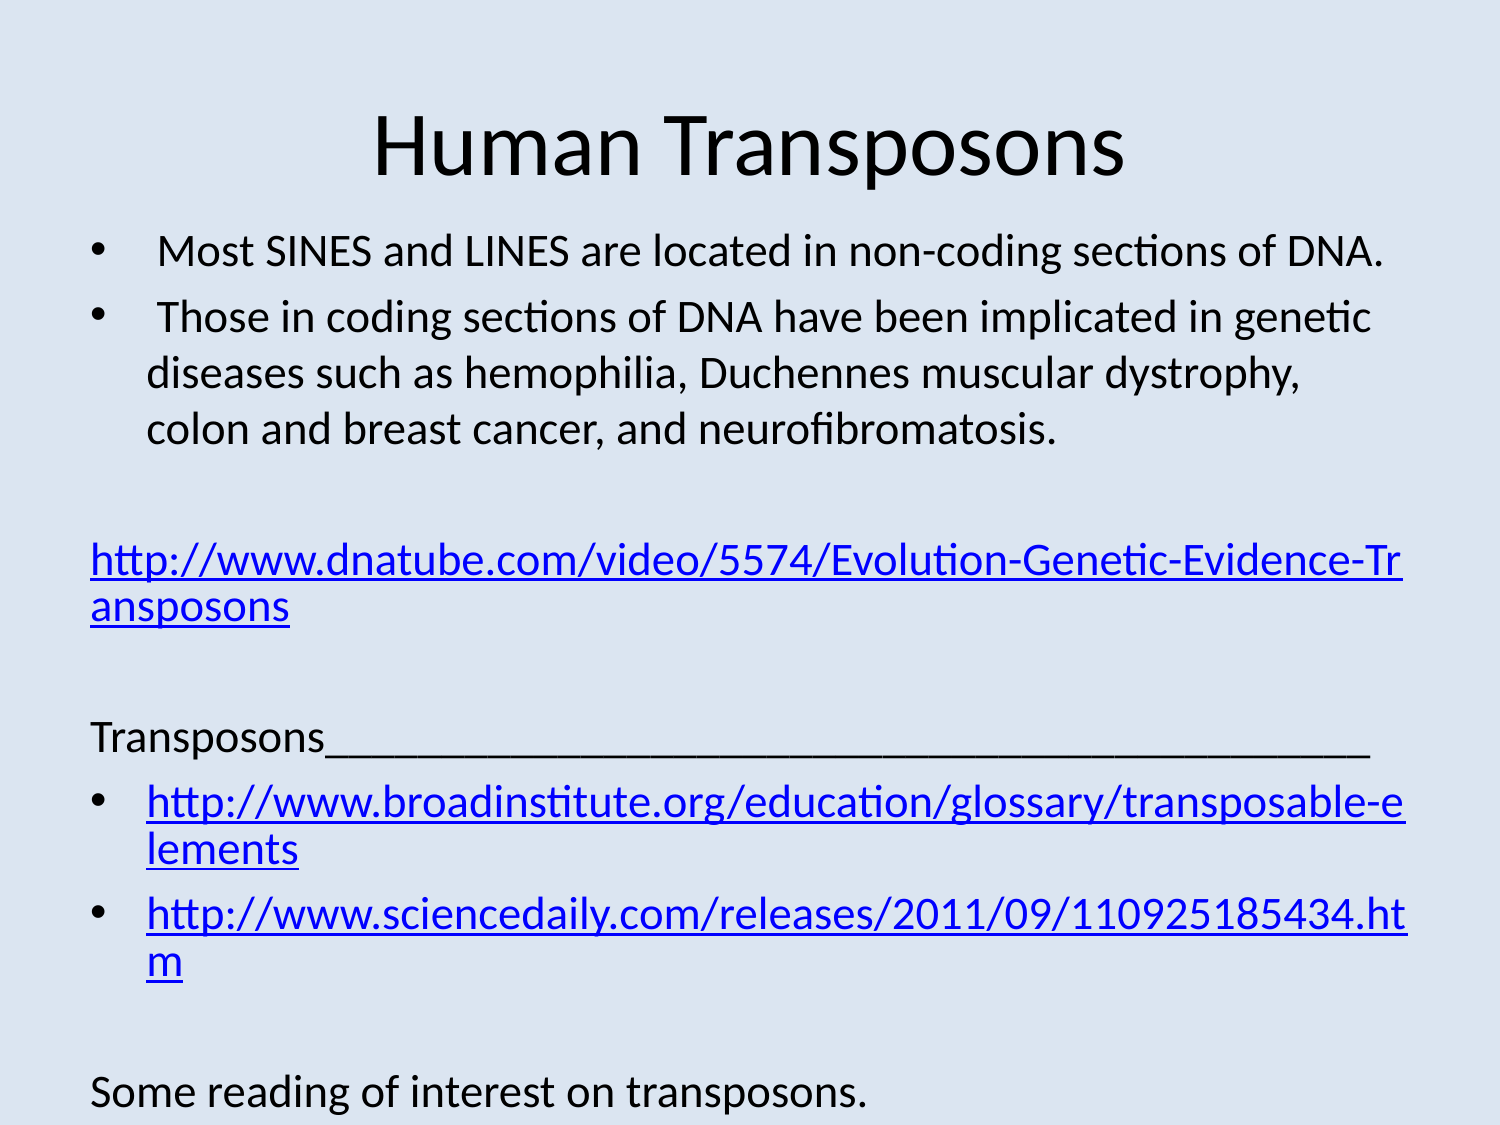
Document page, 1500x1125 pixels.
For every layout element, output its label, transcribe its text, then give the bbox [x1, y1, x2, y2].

list Most SINES and LINES are located in non-coding sections of DNA. Those in coding sections of DNA have been implicated in genetic diseases such as hemophilia, Duchennes muscular dystrophy, colon and breast cancer, and neurofibromatosis. http://www.dnatube.com/video/5574/Evolution-Genetic-Evidence-Transposons Transposons_____________________________________________ http://www.broadinstitute.org/education/glossary/transposable-elements http://www.sciencedaily.com/releases/2011/09/110925185434.htm Some reading of interest on transposons. [75, 212, 1425, 1005]
title Human Transposons [75, 45, 1425, 212]
